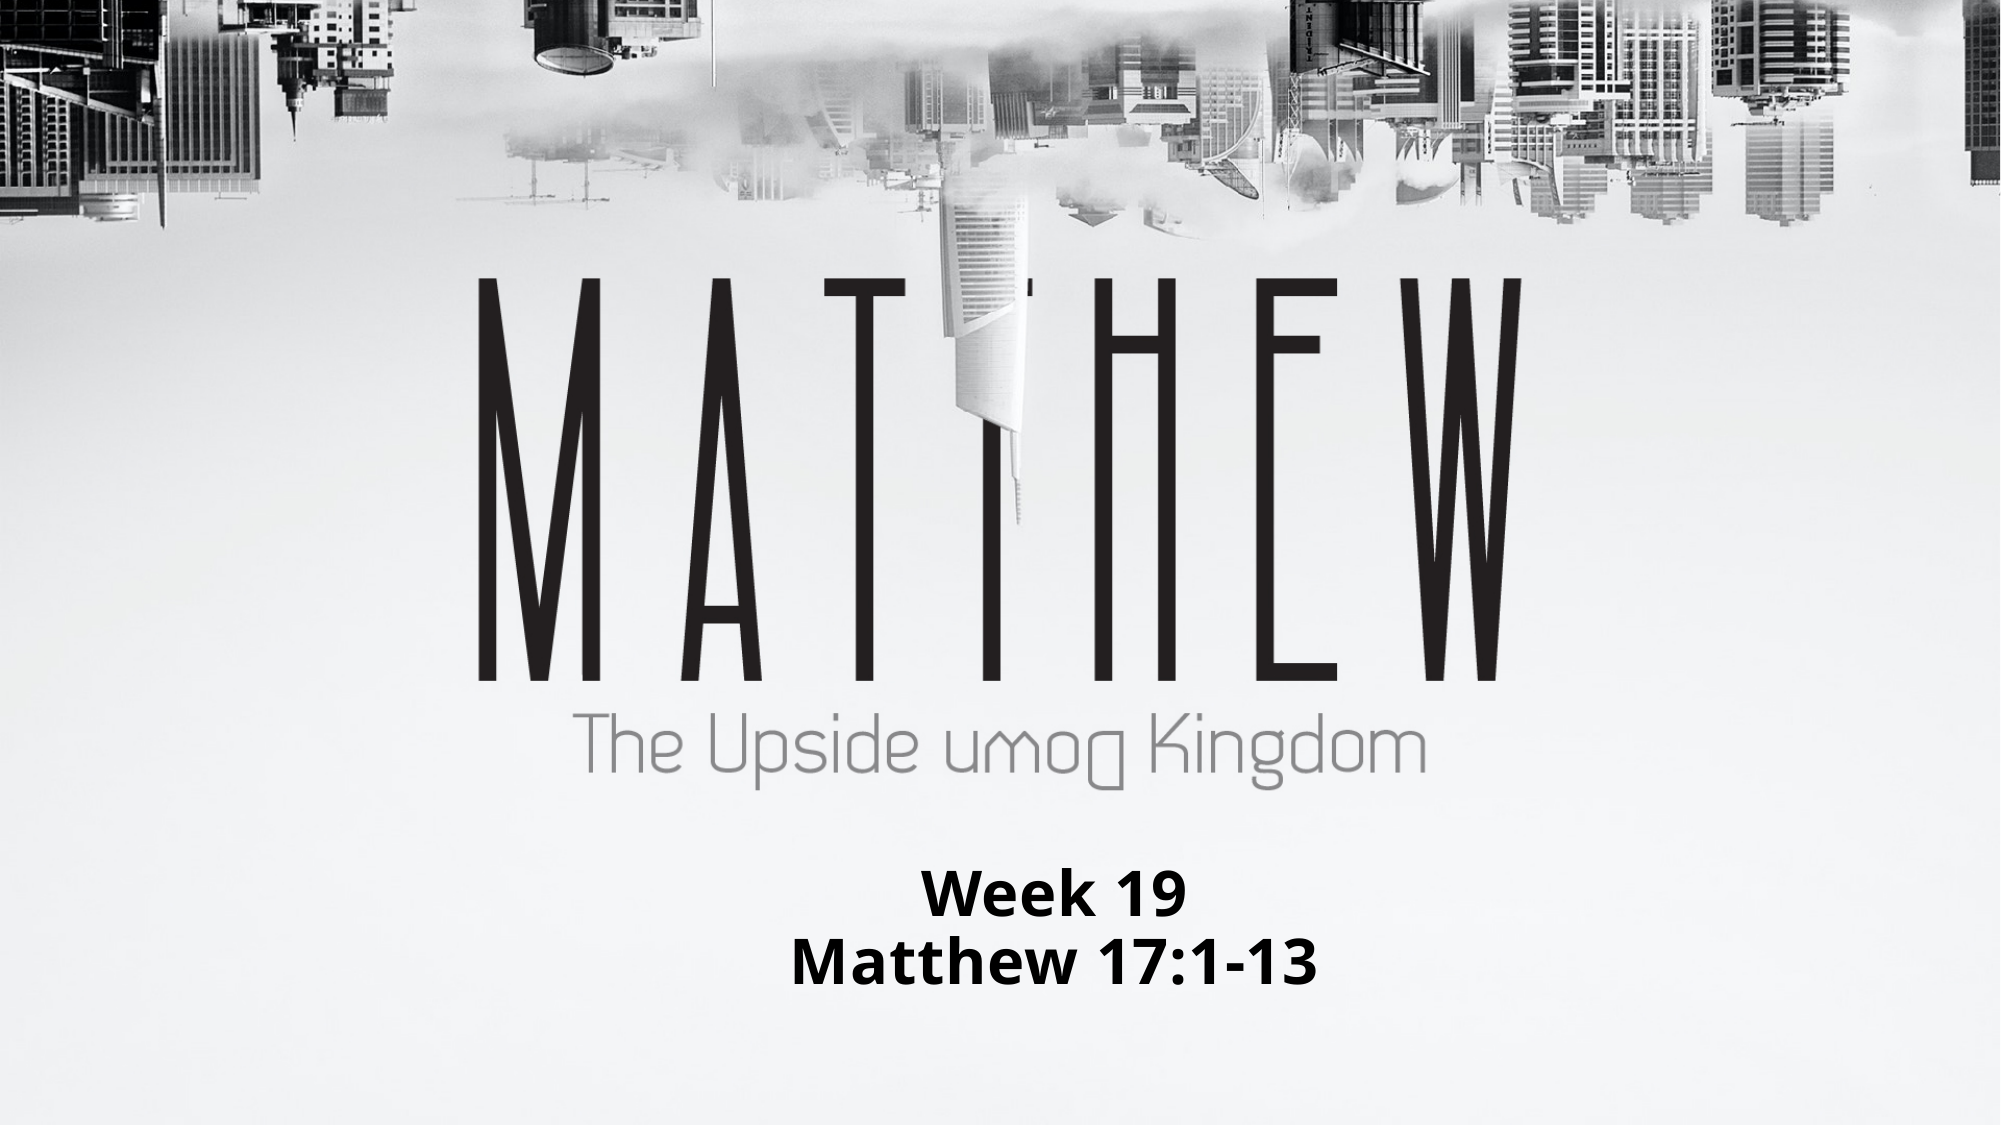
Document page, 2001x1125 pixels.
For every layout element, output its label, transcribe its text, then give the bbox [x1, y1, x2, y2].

title Week 19 Matthew 17:1-13 [192, 853, 1918, 1006]
picture [0, 0, 2001, 1125]
